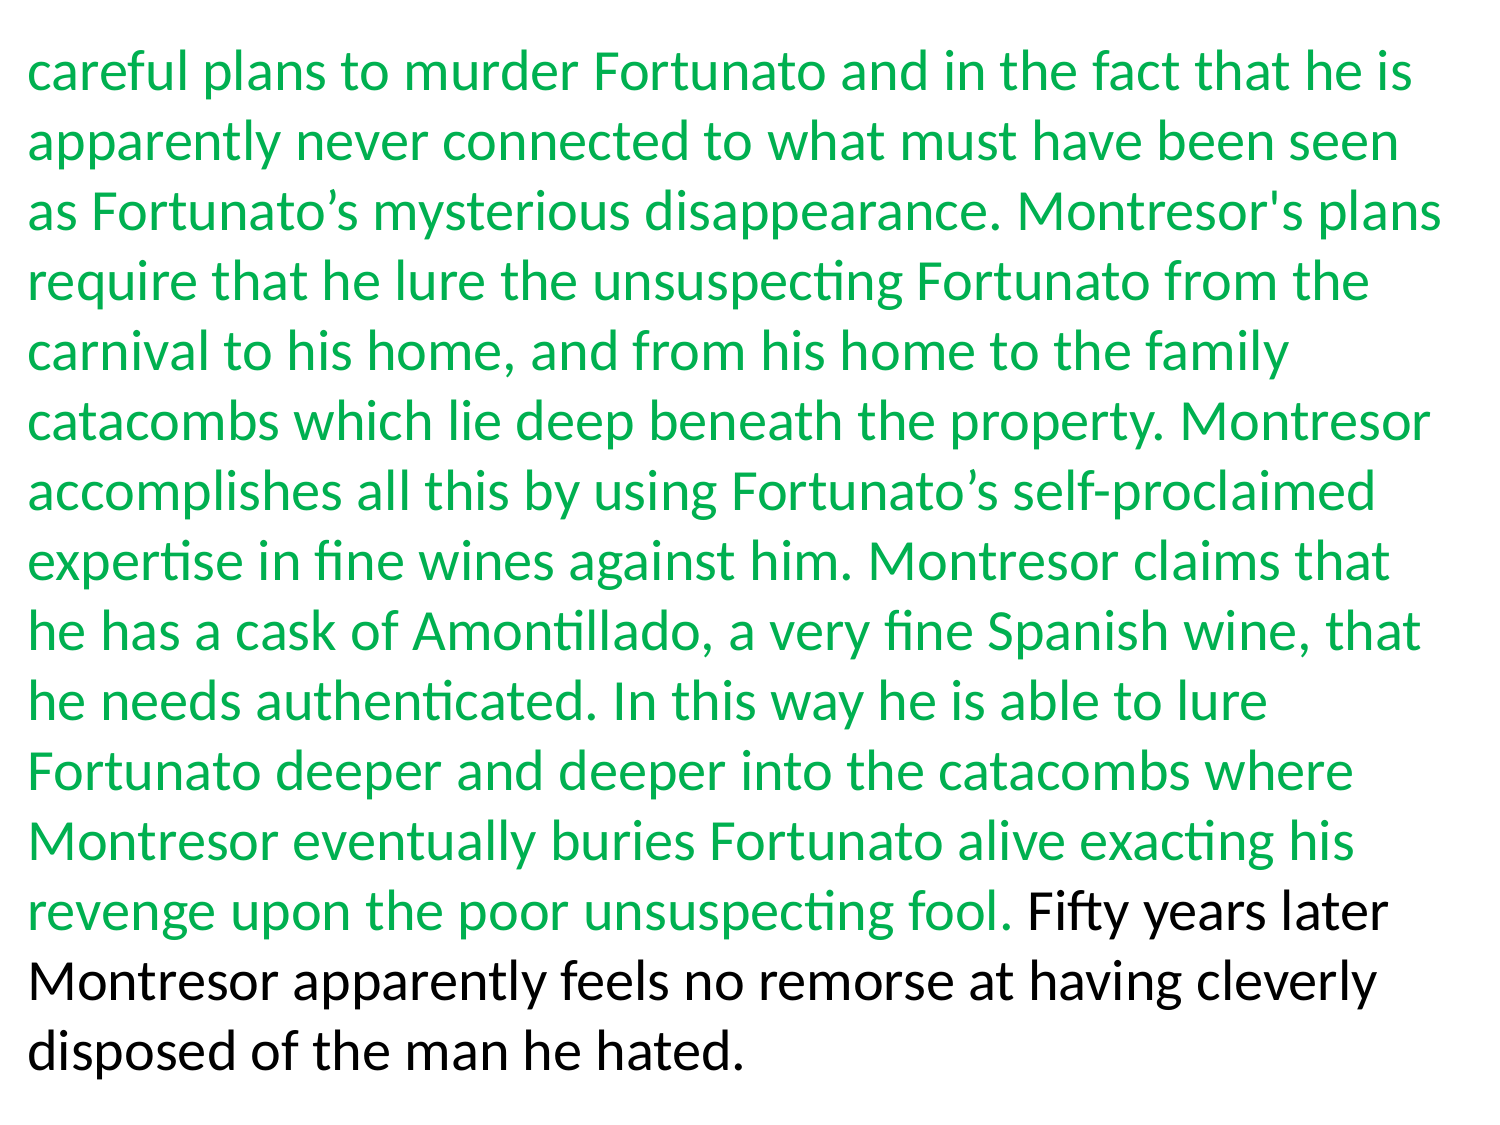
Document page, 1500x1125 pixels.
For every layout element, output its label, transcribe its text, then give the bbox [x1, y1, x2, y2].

list careful plans to murder Fortunato and in the fact that he is apparently never connected to what must have been seen as Fortunato’s mysterious disappearance. Montresor's plans require that he lure the unsuspecting Fortunato from the carnival to his home, and from his home to the family catacombs which lie deep beneath the property. Montresor accomplishes all this by using Fortunato’s self-proclaimed expertise in fine wines against him. Montresor claims that he has a cask of Amontillado, a very fine Spanish wine, that he needs authenticated. In this way he is able to lure Fortunato deeper and deeper into the catacombs where Montresor eventually buries Fortunato alive exacting his revenge upon the poor unsuspecting fool. Fifty years later Montresor apparently feels no remorse at having cleverly disposed of the man he hated. [12, 24, 1475, 1100]
